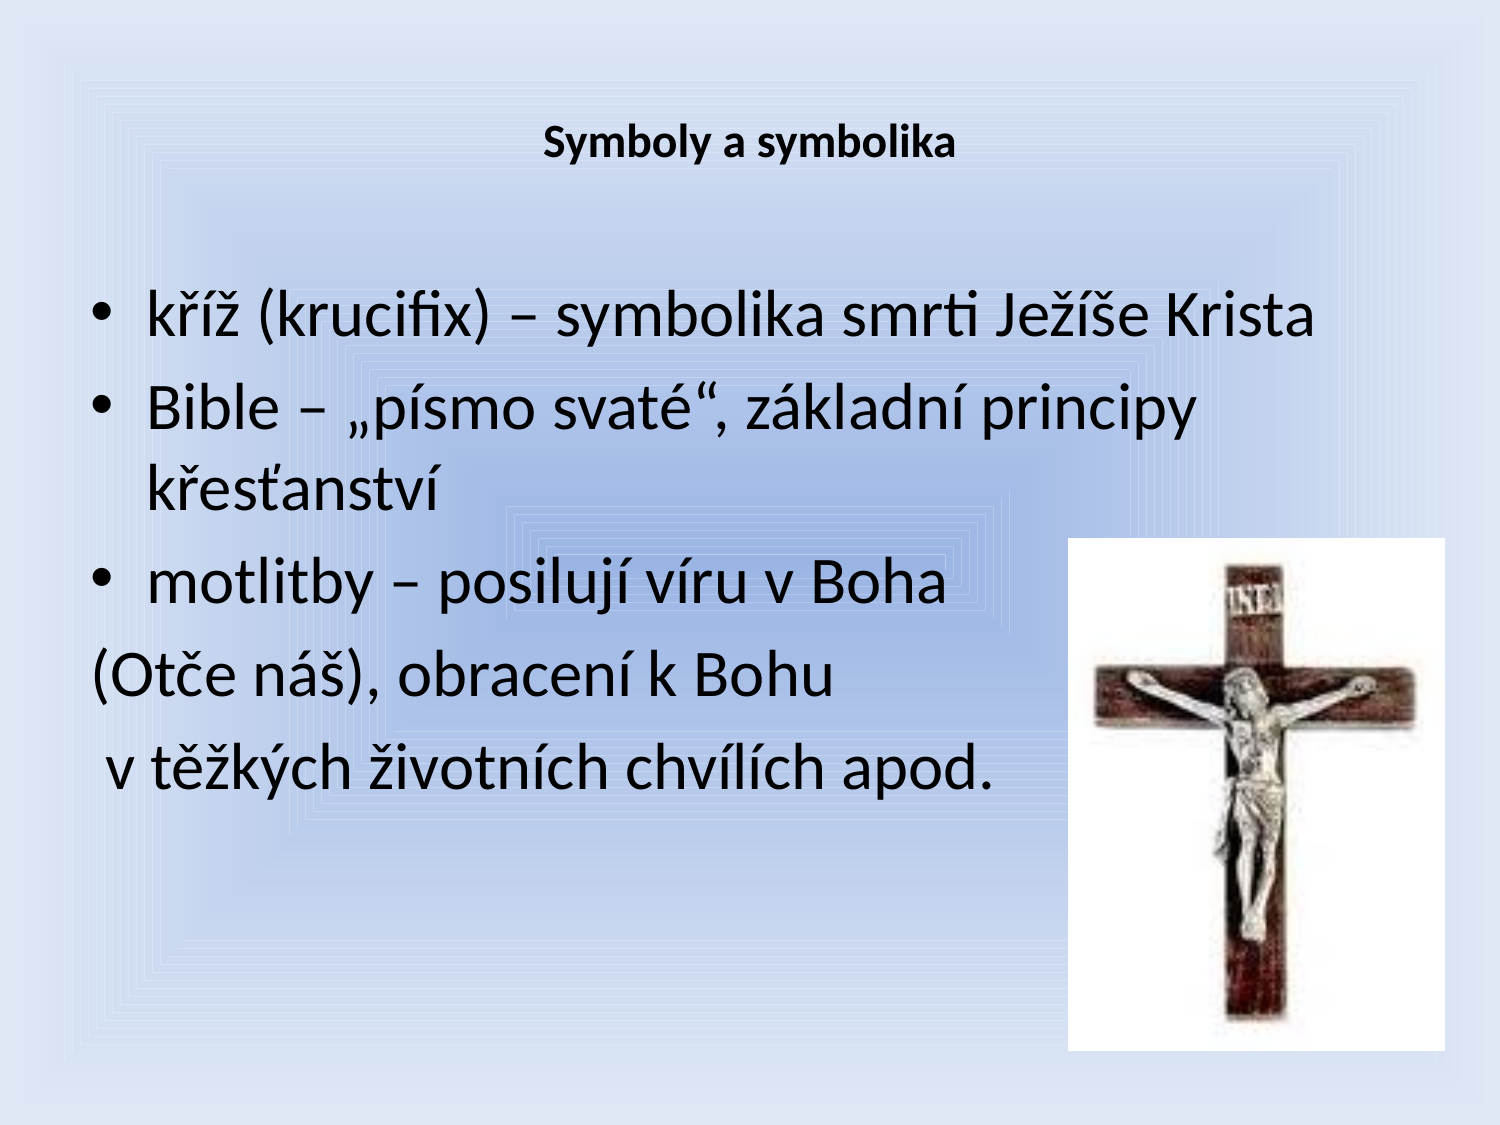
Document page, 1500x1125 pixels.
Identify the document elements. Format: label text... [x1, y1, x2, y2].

picture [1068, 538, 1445, 1051]
list kříž (krucifix) – symbolika smrti Ježíše Krista Bible – „písmo svaté“, základní principy křesťanství motlitby – posilují víru v Boha (Otče náš), obracení k Bohu v těžkých životních chvílích apod. [75, 262, 1425, 1005]
title Symboly a symbolika [75, 45, 1425, 233]
